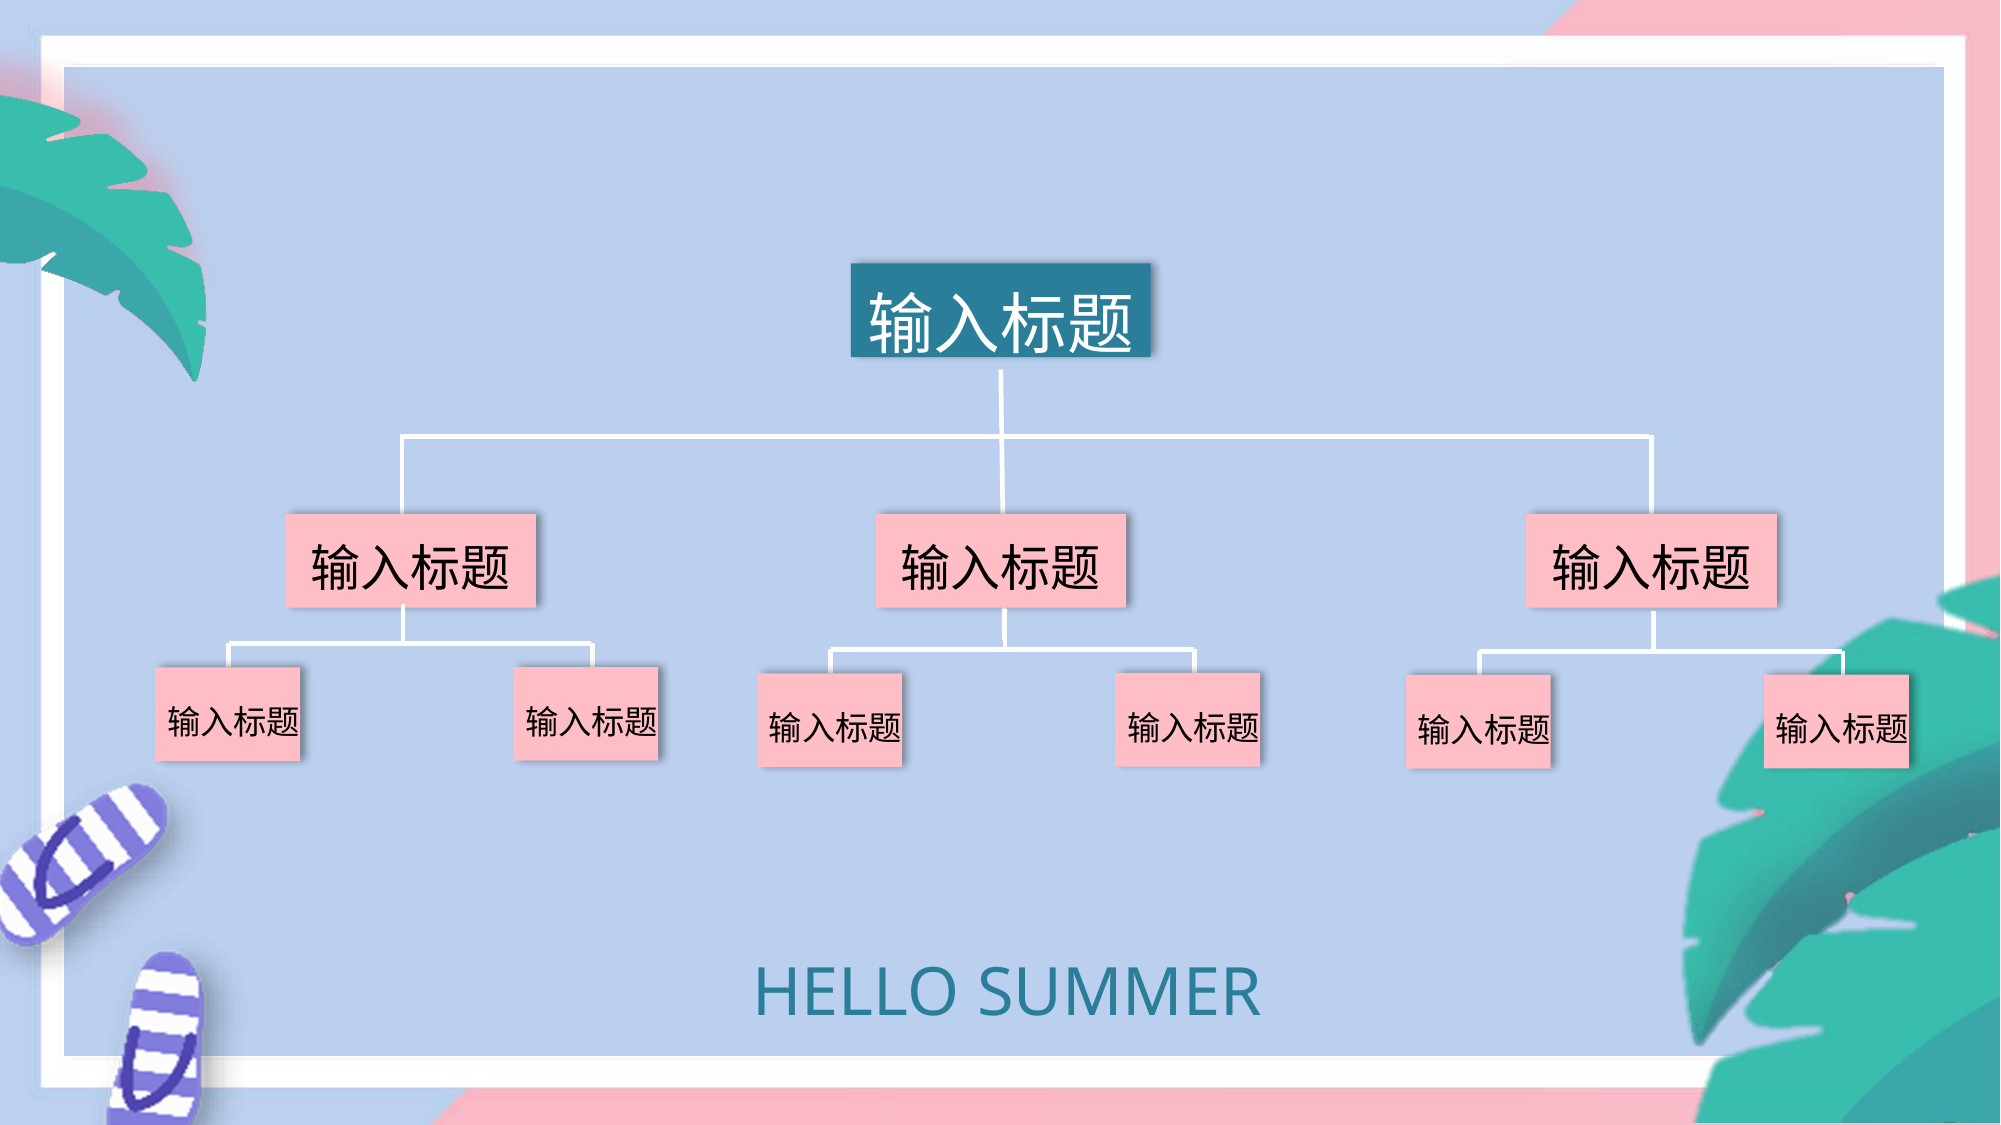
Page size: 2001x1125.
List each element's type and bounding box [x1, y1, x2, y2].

picture [0, 0, 350, 455]
text_box [434, 640, 2000, 1125]
text_box [402, 357, 1652, 640]
text_box [244, 499, 576, 603]
text_box [742, 609, 1287, 768]
text_box [835, 234, 1167, 357]
picture [1435, 551, 2000, 1123]
picture [0, 722, 434, 1125]
text_box [0, 0, 2000, 722]
text_box [1391, 611, 1935, 769]
text_box [140, 603, 685, 762]
text_box [1485, 499, 1818, 608]
text_box [835, 499, 1167, 608]
